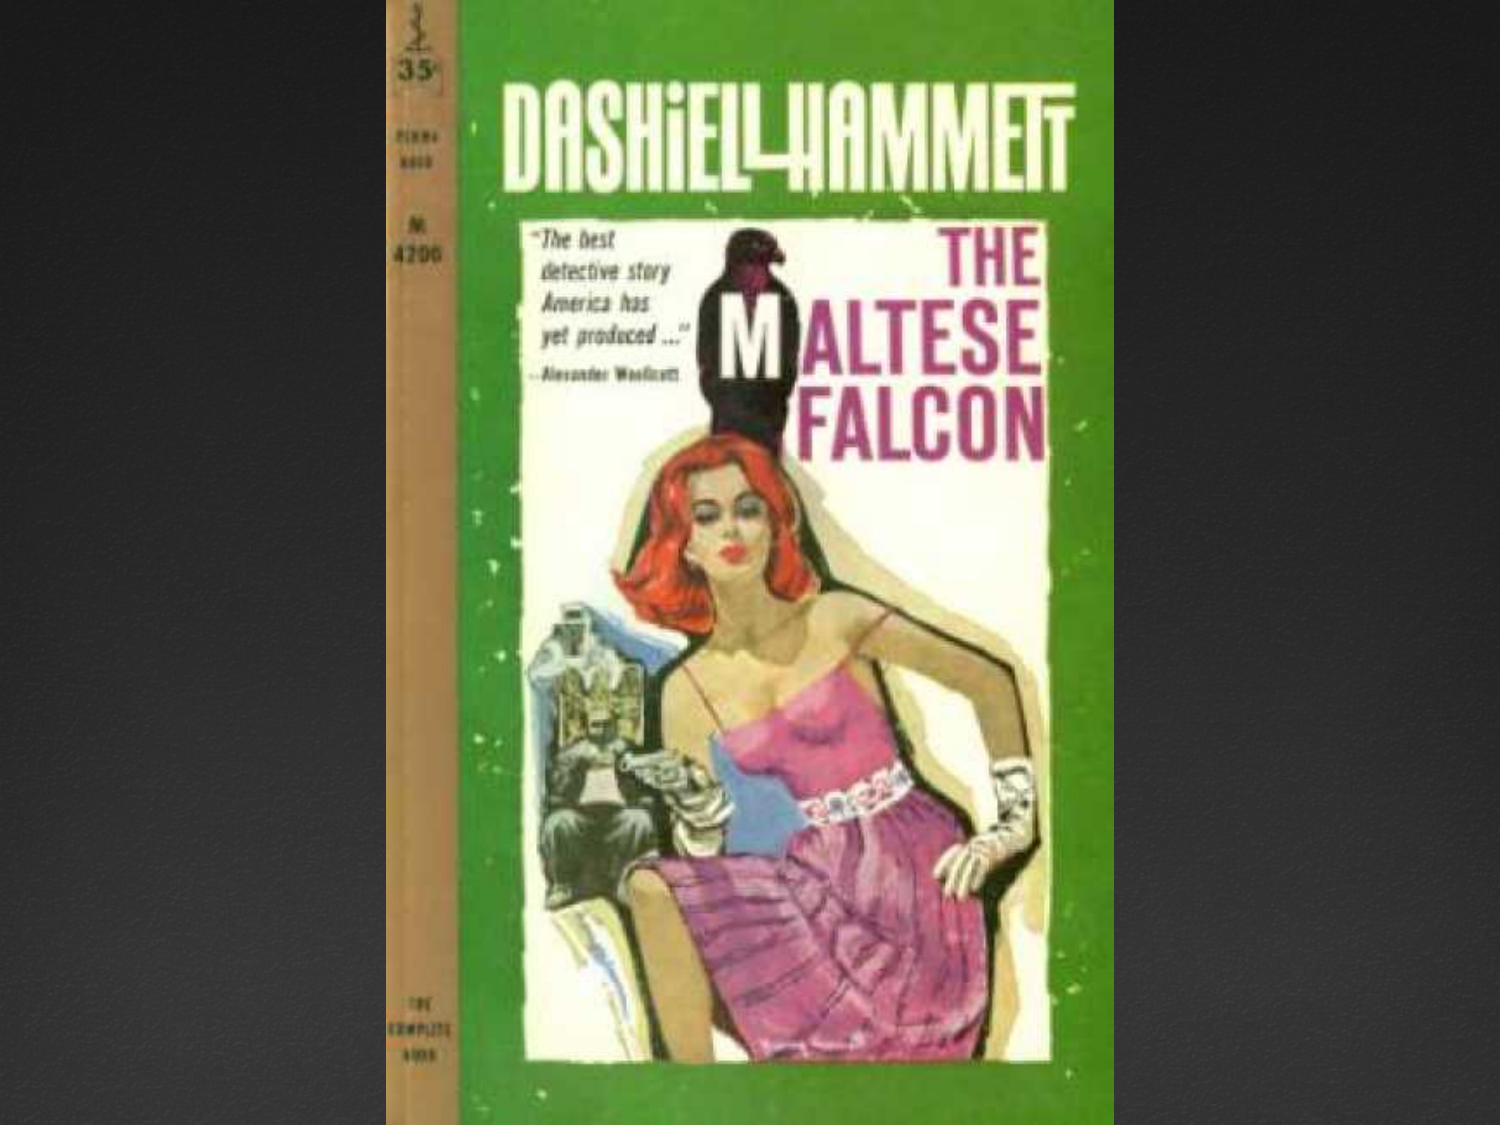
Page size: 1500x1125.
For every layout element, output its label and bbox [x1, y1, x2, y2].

picture [385, 0, 1114, 1125]
